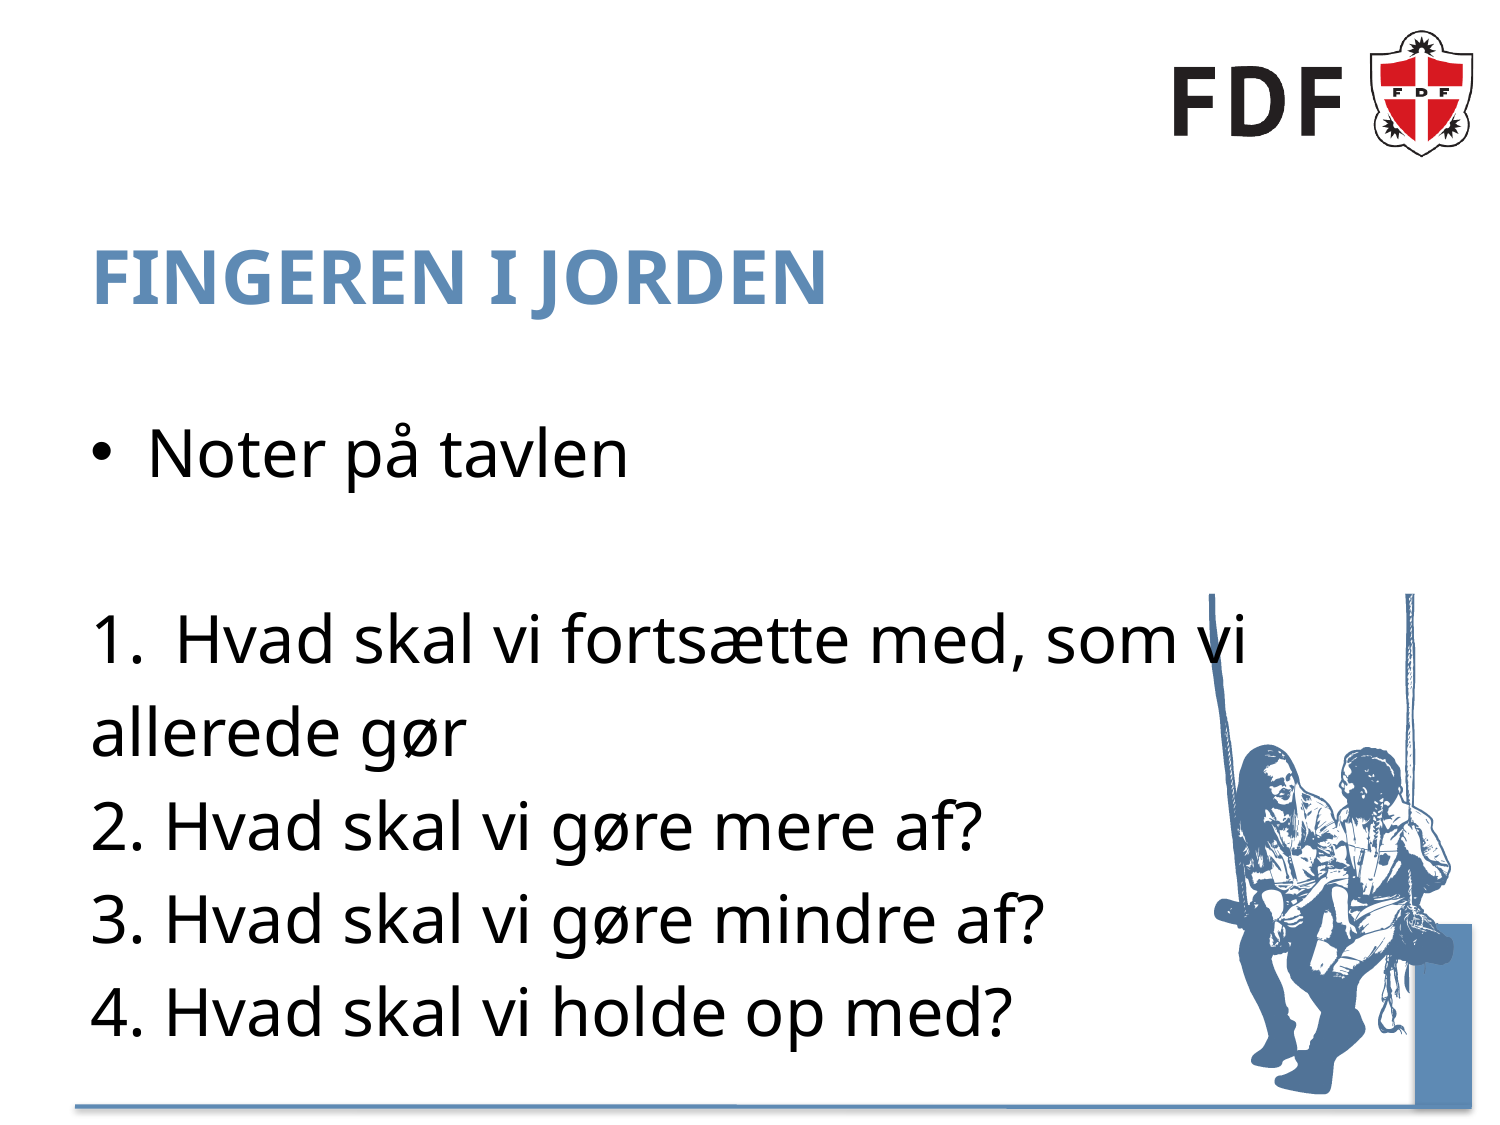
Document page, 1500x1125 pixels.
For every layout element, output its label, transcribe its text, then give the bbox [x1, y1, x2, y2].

title Fingeren i jorden [75, 181, 1425, 369]
list Noter på tavlen Hvad skal vi fortsætte med, som vi allerede gør 2. Hvad skal vi gøre mere af? 3. Hvad skal vi gøre mindre af? 4. Hvad skal vi holde op med? [75, 402, 1425, 1005]
picture [1146, 2, 1500, 185]
